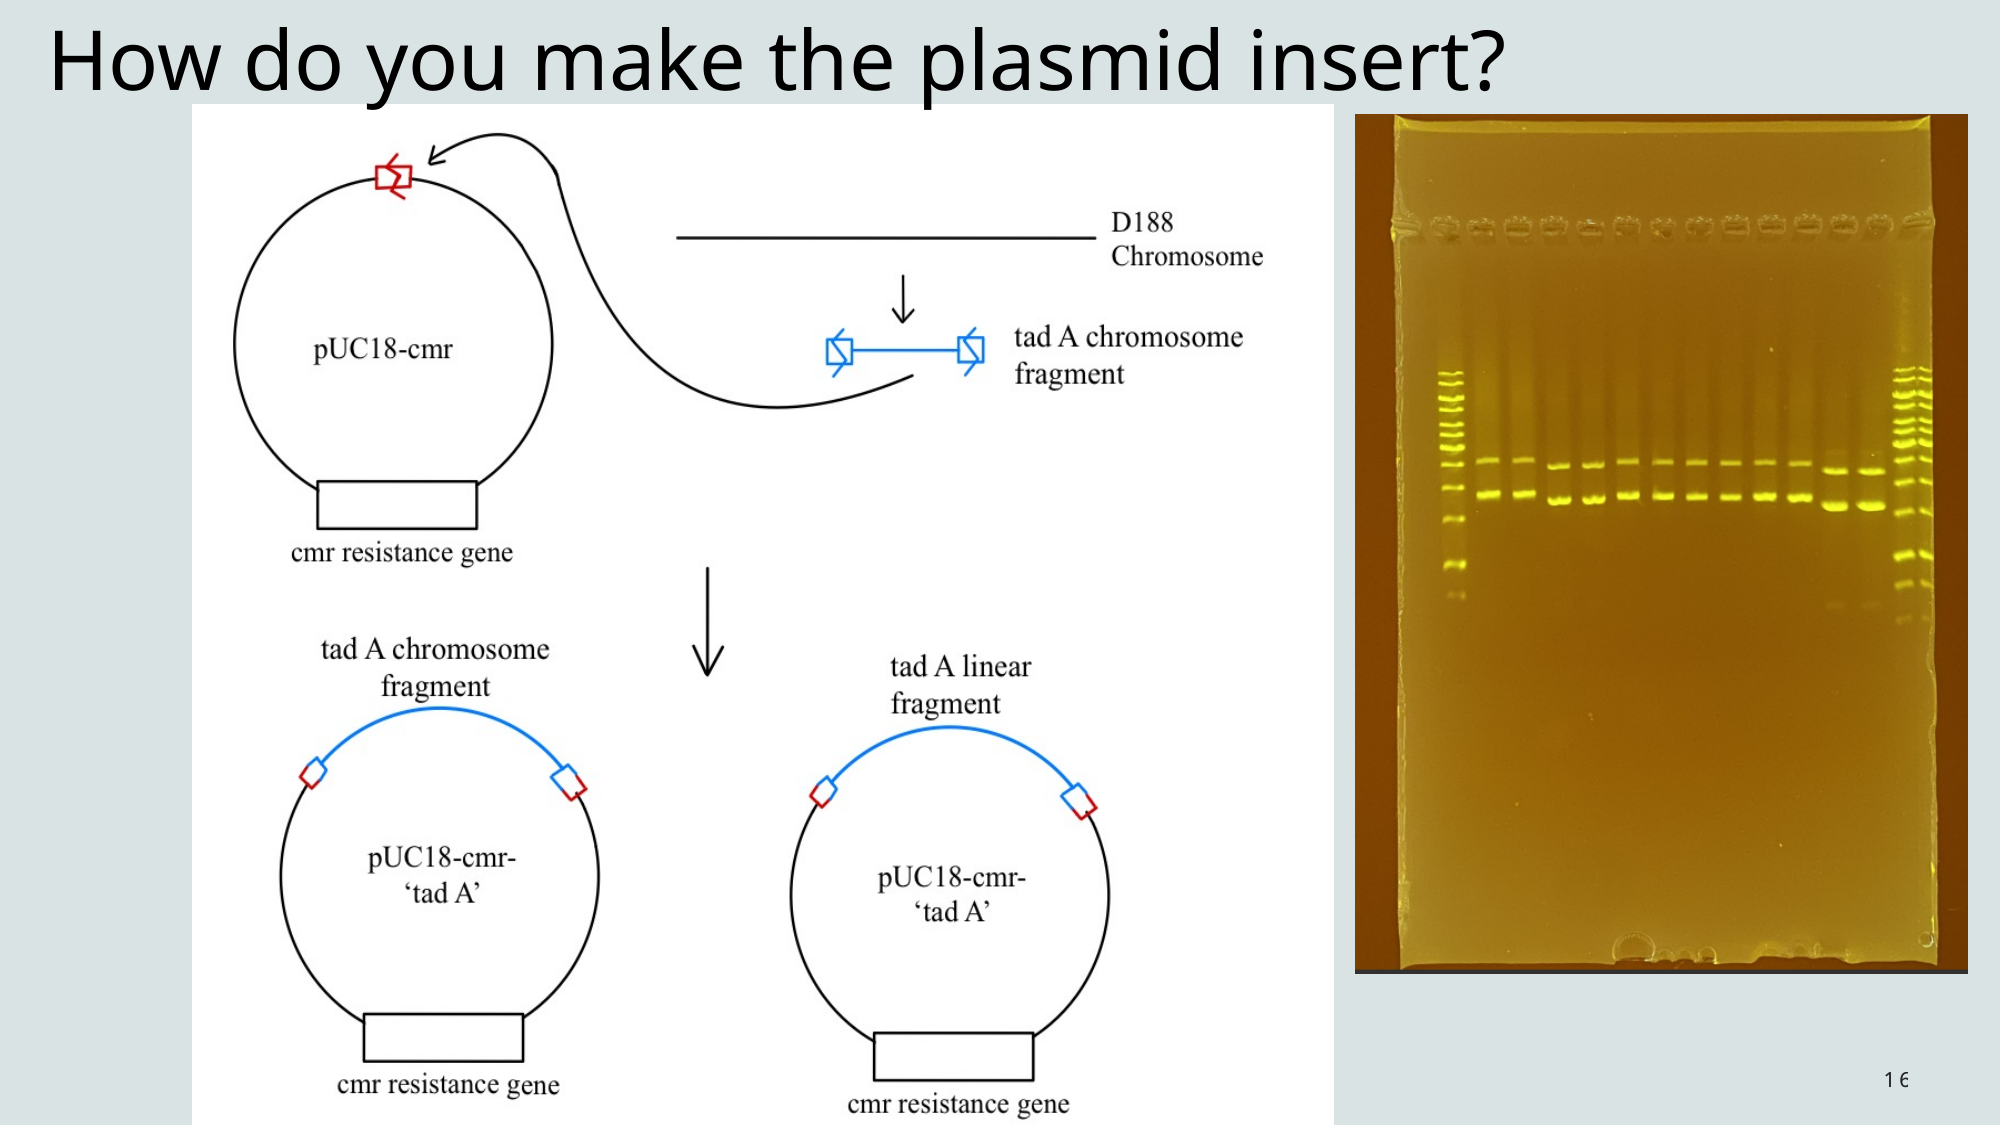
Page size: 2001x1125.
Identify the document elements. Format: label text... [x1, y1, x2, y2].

picture [1355, 114, 1968, 974]
title How do you make the plasmid insert? [32, 0, 1527, 115]
slide_number 16 [1637, 1042, 1927, 1119]
picture [191, 104, 1335, 1125]
